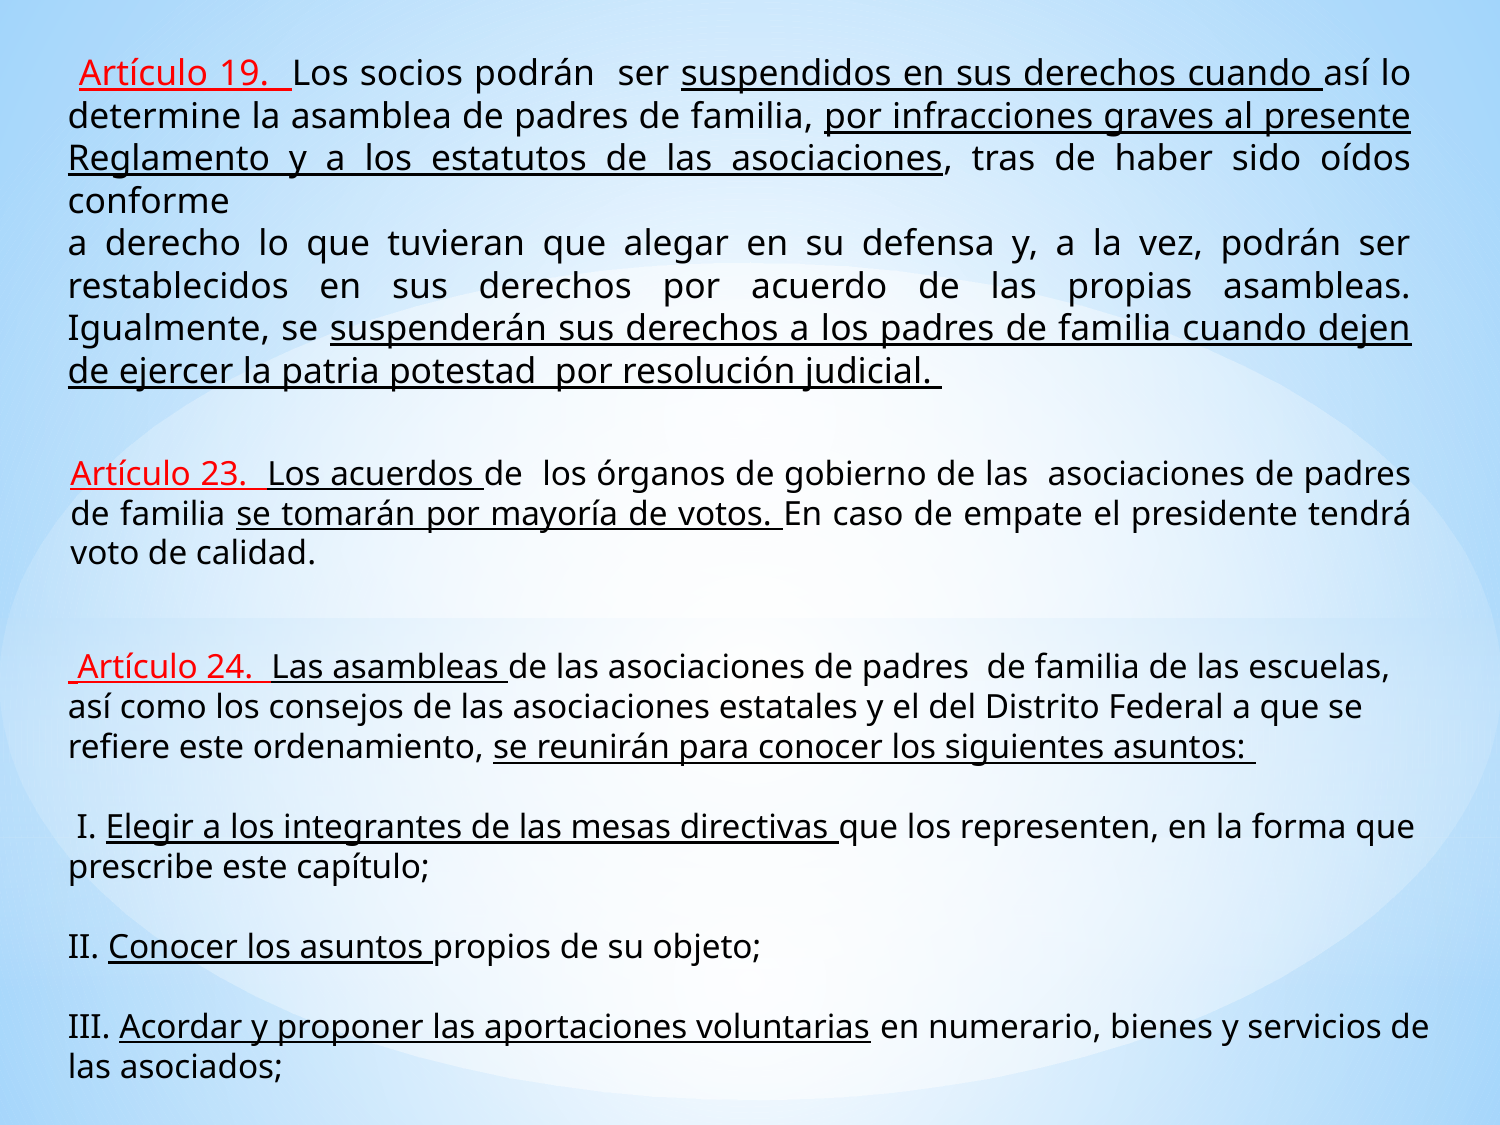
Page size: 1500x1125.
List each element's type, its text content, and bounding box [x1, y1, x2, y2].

text_box Artículo 24. Las asambleas de las asociaciones de padres de familia de las escuelas, así como los consejos de las asociaciones estatales y el del Distrito Federal a que se refiere este ordenamiento, se reunirán para conocer los siguientes asuntos: I. Elegir a los integrantes de las mesas directivas que los representen, en la forma que prescribe este capítulo; II. Conocer los asuntos propios de su objeto; III. Acordar y proponer las aportaciones voluntarias en numerario, bienes y servicios de las asociados; [53, 633, 1459, 1093]
text_box Artículo 23. Los acuerdos de los órganos de gobierno de las asociaciones de padres de familia se tomarán por mayoría de votos. En caso de empate el presidente tendrá voto de calidad. [55, 444, 1428, 579]
text_box Artículo 19. Los socios podrán ser suspendidos en sus derechos cuando así lo determine la asamblea de padres de familia, por infracciones graves al presente Reglamento y a los estatutos de las asociaciones, tras de haber sido oídos conforme a derecho lo que tuvieran que alegar en su defensa y, a la vez, podrán ser restablecidos en sus derechos por acuerdo de las propias asambleas. Igualmente, se suspenderán sus derechos a los padres de familia cuando dejen de ejercer la patria potestad por resolución judicial. [53, 42, 1427, 398]
